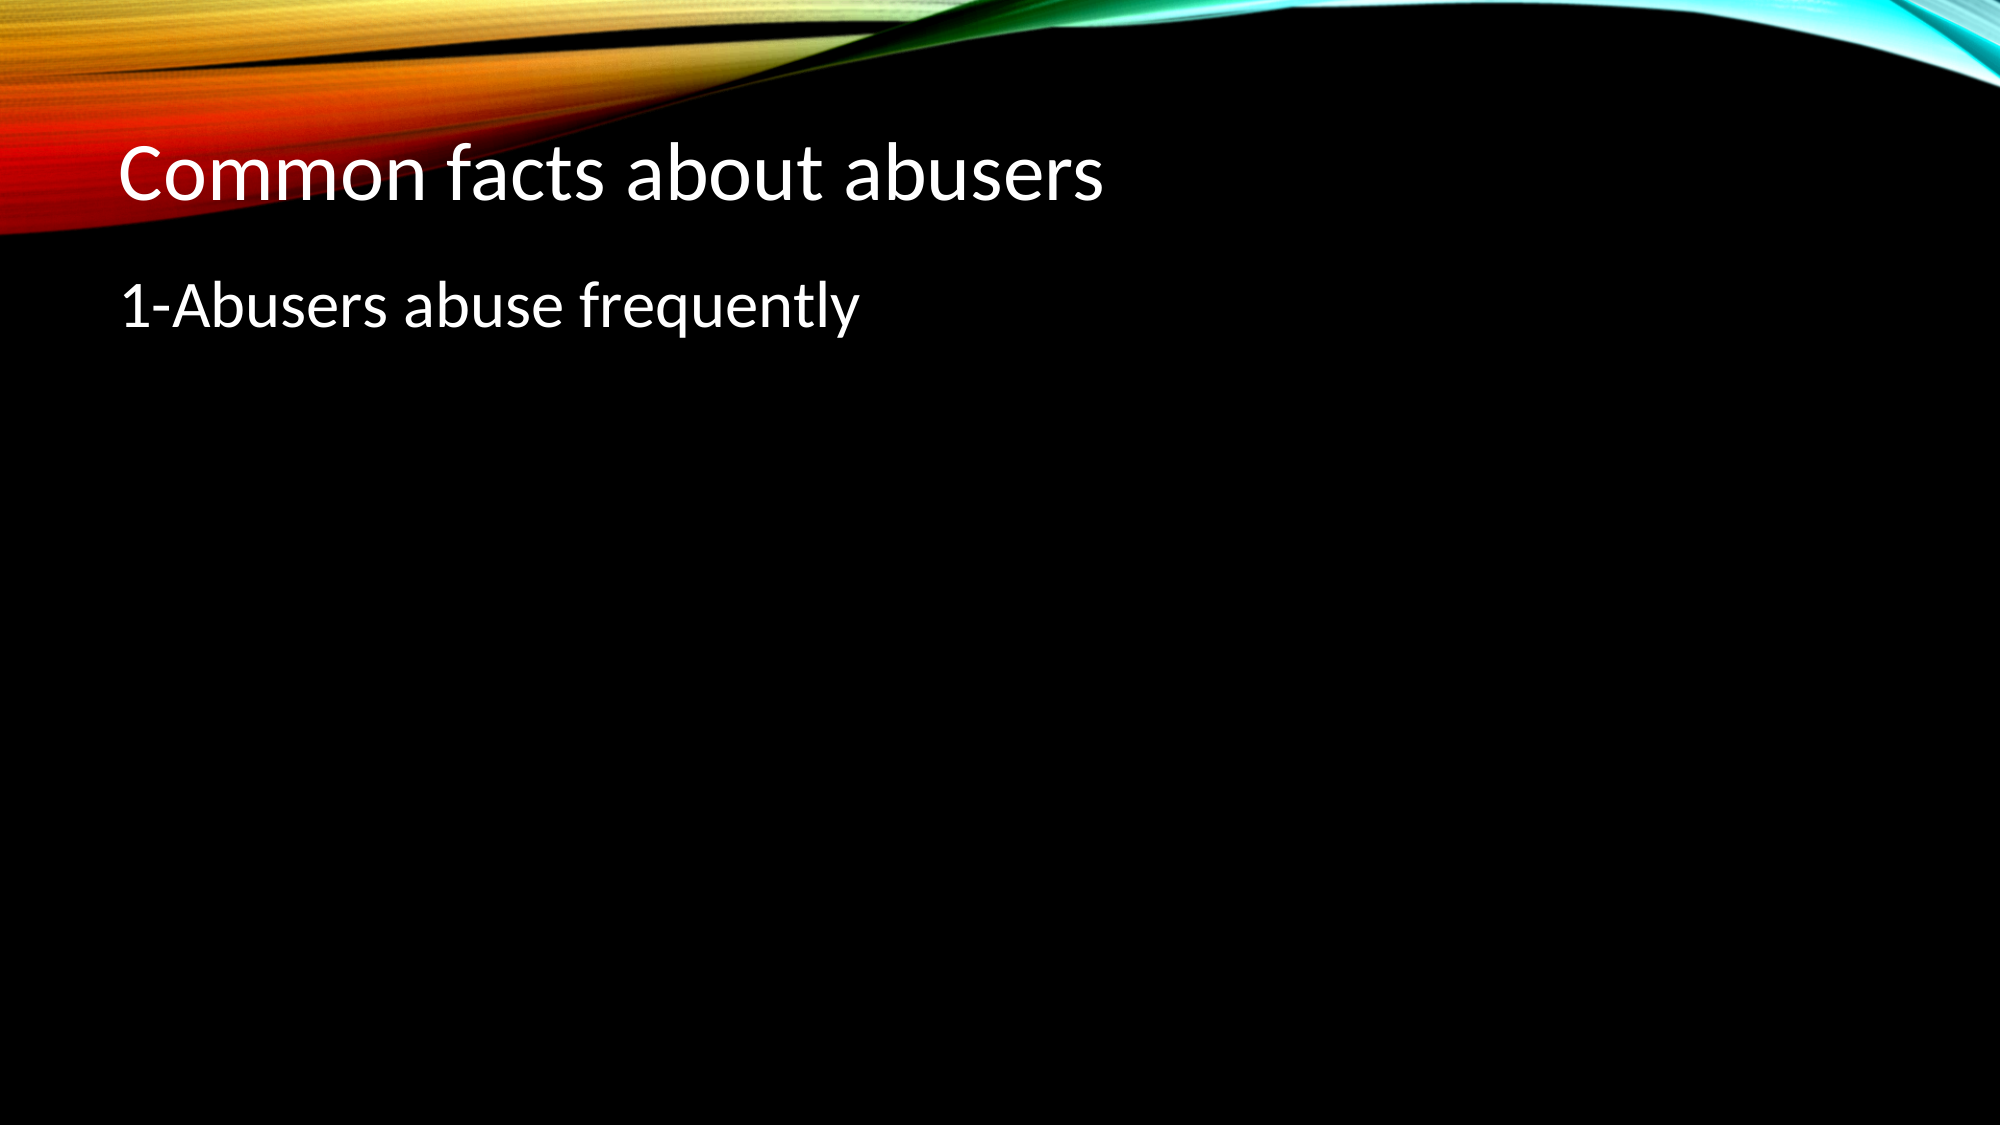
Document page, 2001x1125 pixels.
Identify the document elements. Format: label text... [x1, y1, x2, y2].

text_box 1-Abusers abuse frequently [103, 253, 892, 393]
text_box Common facts about abusers [104, 110, 1139, 225]
picture [0, 0, 2000, 237]
